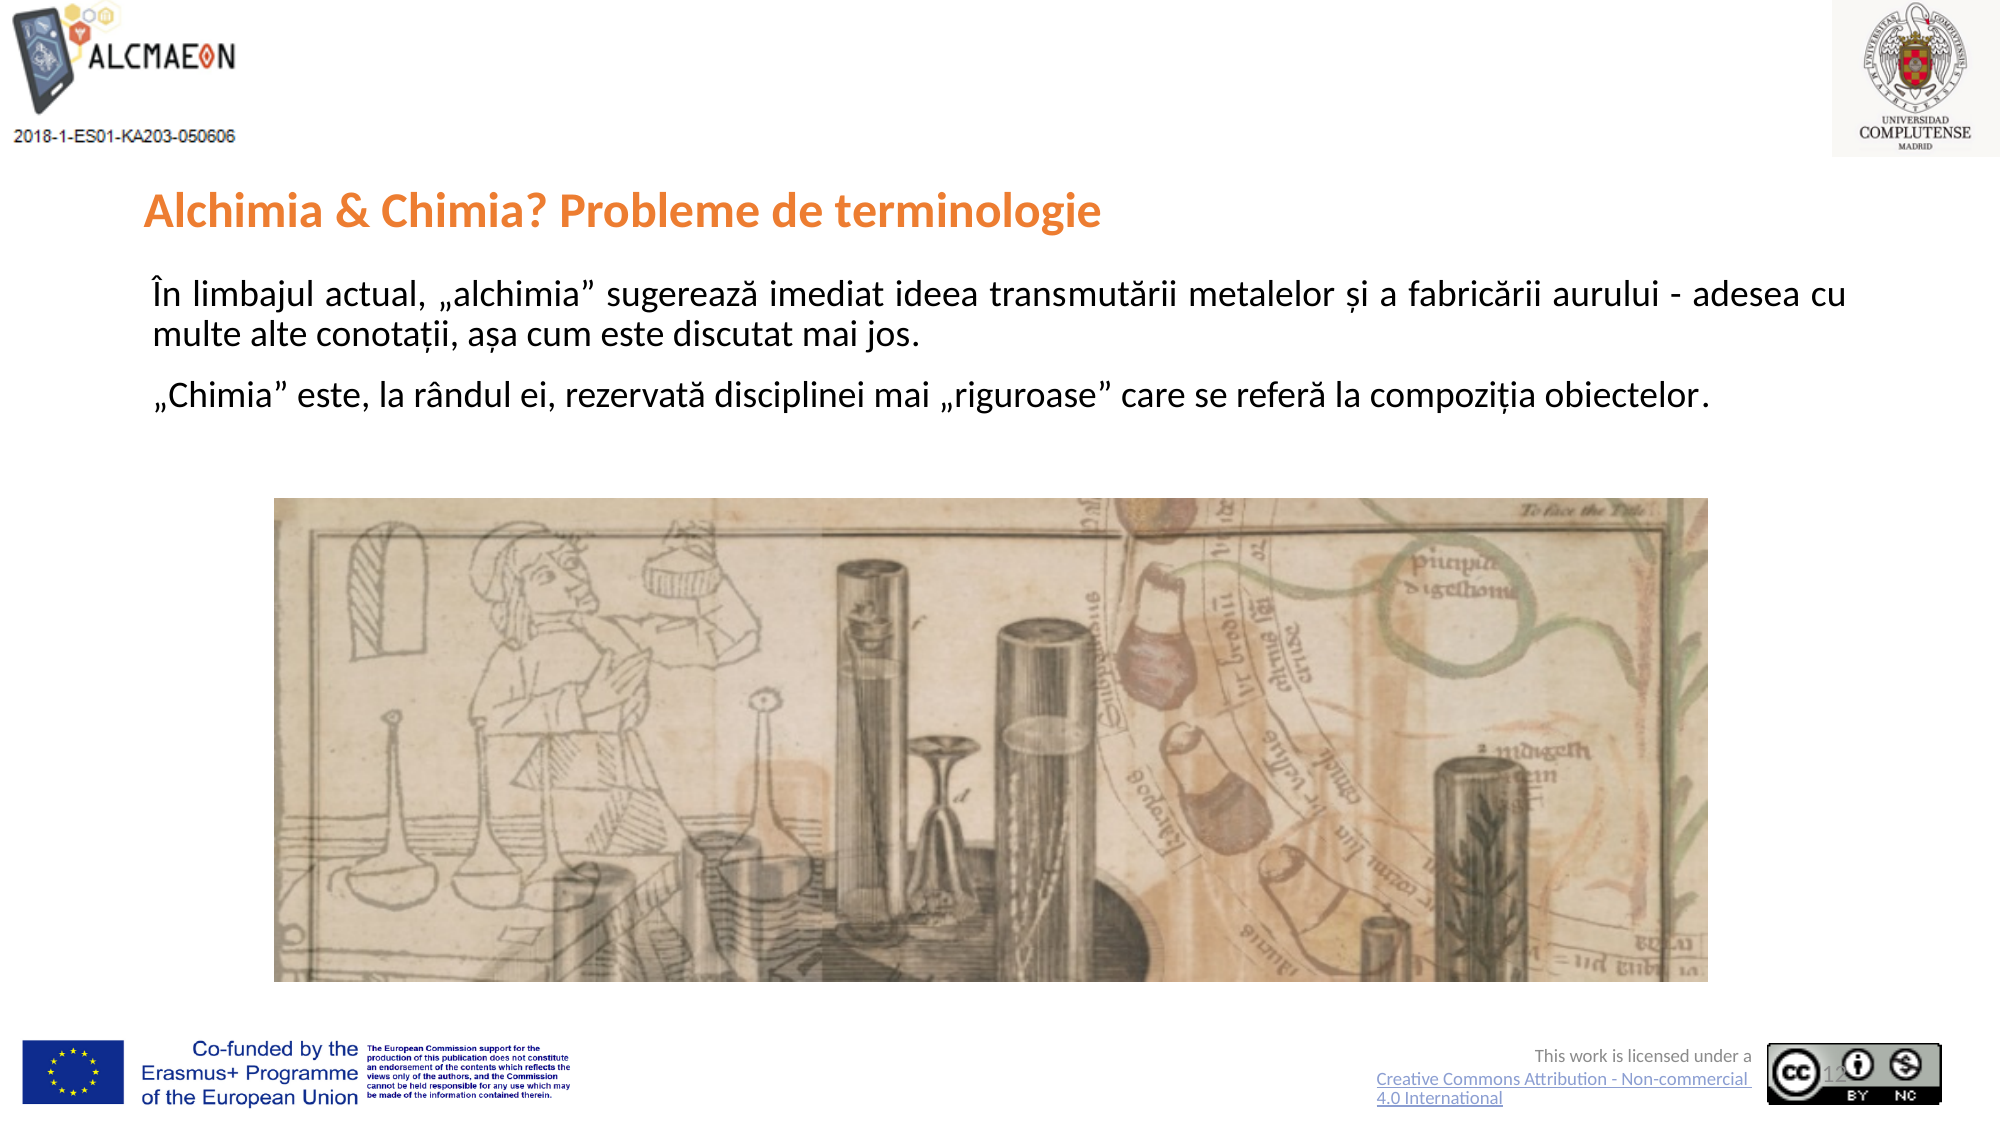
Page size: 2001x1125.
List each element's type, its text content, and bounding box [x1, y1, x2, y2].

picture [0, 0, 248, 157]
picture [1832, 0, 2000, 157]
slide_number 12 [1412, 1042, 1863, 1103]
list În limbajul actual, „alchimia” sugerează imediat ideea transmutării metalelor și a fabricării aurului - adesea cu multe alte conotații, așa cum este discutat mai jos. „Chimia” este, la rândul ei, rezervată disciplinei mai „riguroase” care se referă la compoziția obiectelor. [137, 266, 1863, 980]
title Alchimia & Chimia? Probleme de terminologie [128, 102, 1854, 320]
picture [1767, 1043, 1942, 1105]
picture [18, 1035, 577, 1109]
picture [274, 498, 1708, 982]
